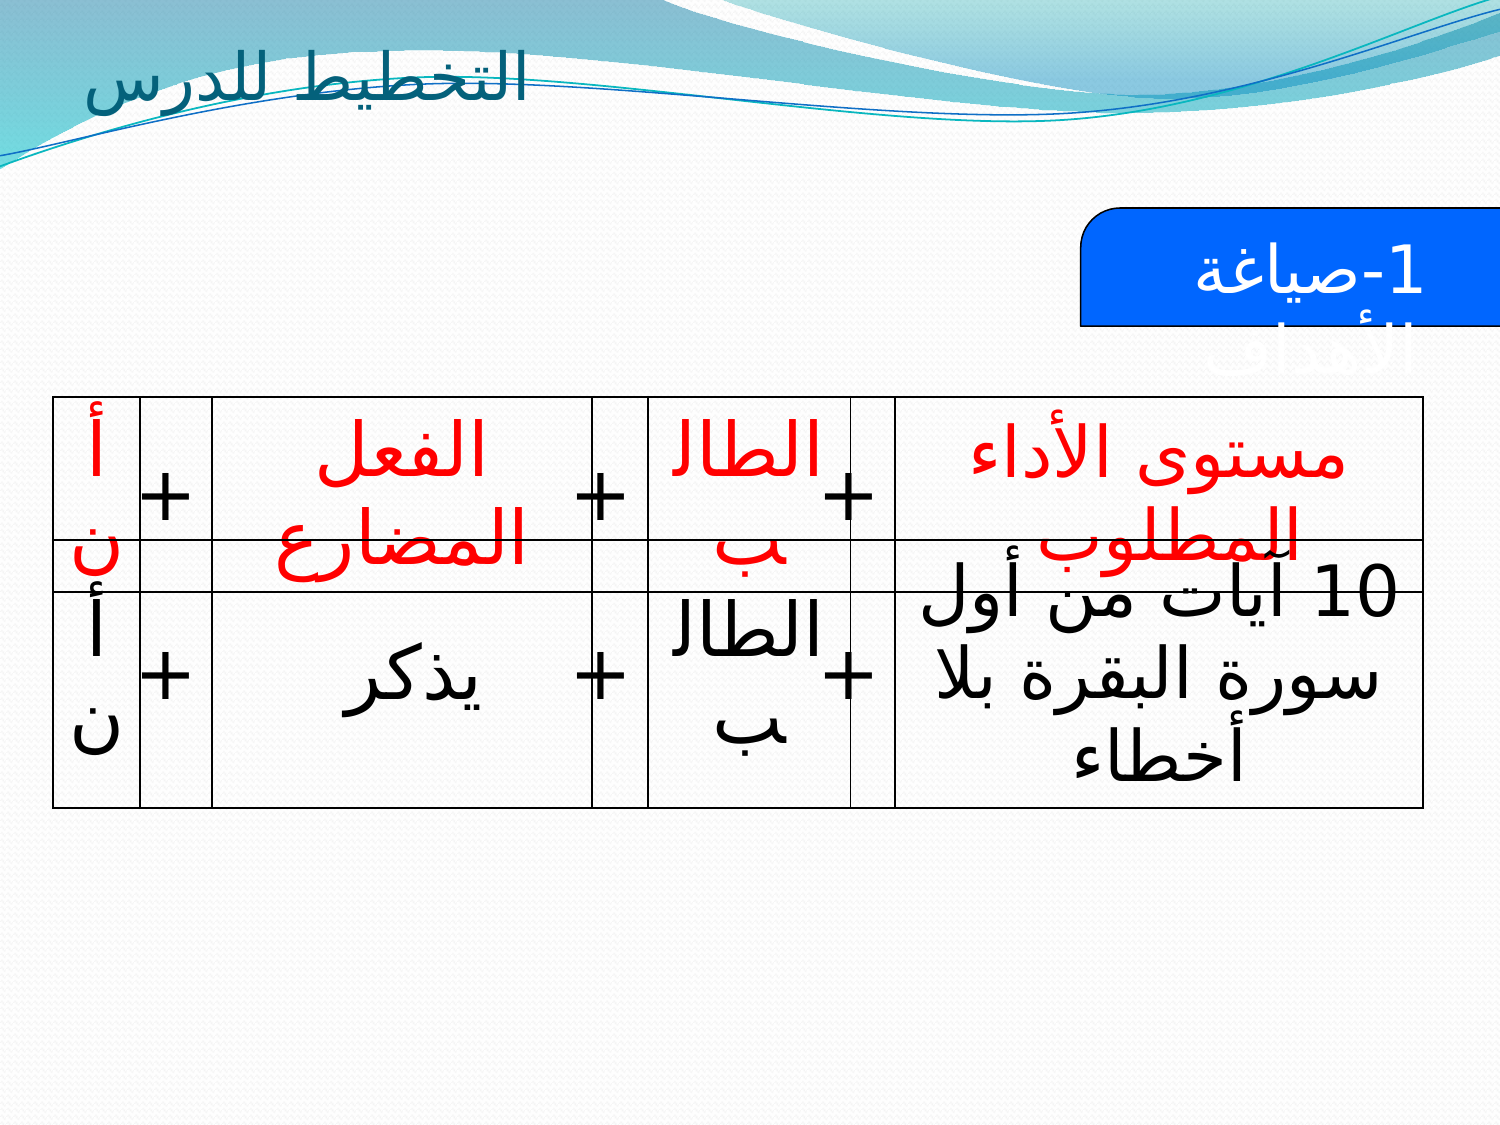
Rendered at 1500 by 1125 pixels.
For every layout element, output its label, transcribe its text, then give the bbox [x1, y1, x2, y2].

table_header مستوى الأداء المطلوب [896, 398, 1422, 539]
table_header أن [54, 398, 139, 539]
table_header + [593, 398, 647, 539]
table_header يذكر [213, 541, 591, 807]
table_header الفعل المضارع [213, 398, 591, 539]
table_header الطالب [649, 398, 850, 539]
table_header + [593, 541, 647, 807]
title التخطيط للدرس [62, 26, 1450, 114]
table_header + [141, 398, 211, 539]
table_header أن [54, 541, 139, 807]
table_header 10 آيات من أول سورة البقرة بلا أخطاء [896, 541, 1422, 807]
table_header + [851, 541, 894, 807]
text_box 1-صياغة الأهداف [1080, 207, 1500, 327]
table_header + [851, 398, 894, 539]
table_header + [141, 541, 211, 807]
table_header الطالب [649, 541, 850, 807]
